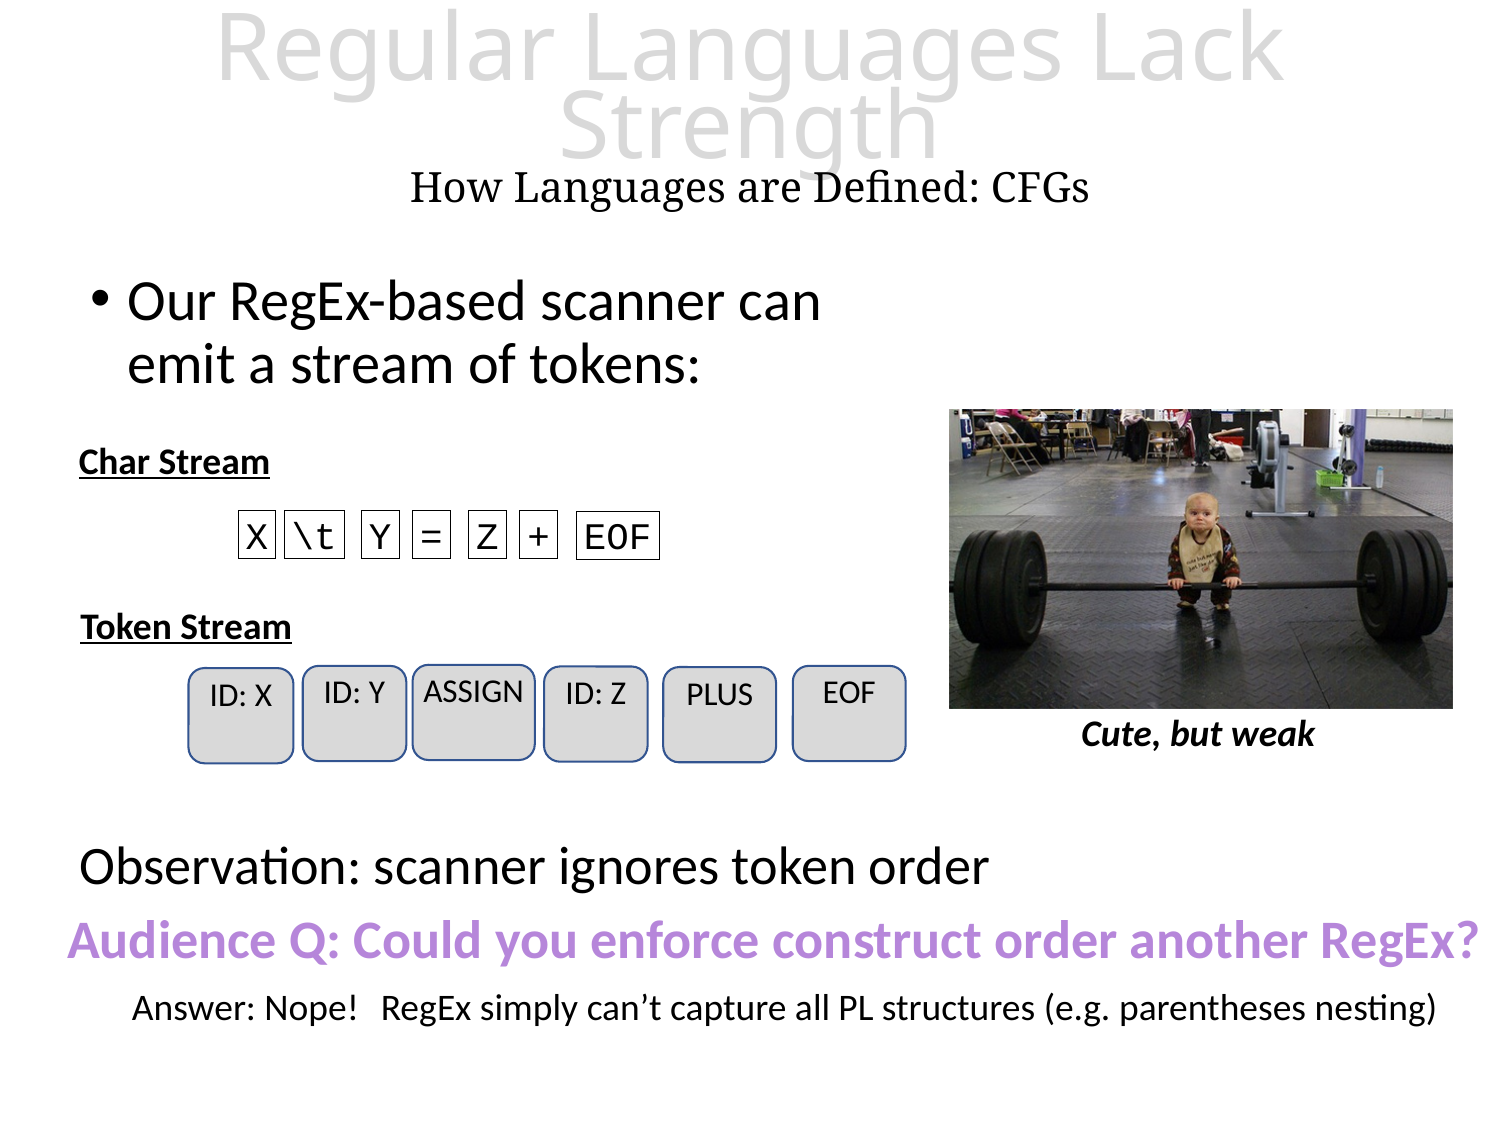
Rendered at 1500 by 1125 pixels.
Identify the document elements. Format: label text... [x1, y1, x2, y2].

text_box EOF [576, 511, 660, 560]
title Regular Languages Lack Strength How Languages are Defined: CFGs [103, 4, 1397, 222]
text_box + [519, 510, 558, 559]
list Our RegEx-based scanner can emit a stream of tokens: [75, 262, 863, 405]
text_box = [412, 510, 451, 559]
text_box Answer: Nope! [117, 975, 366, 1035]
text_box Char Stream [63, 429, 286, 490]
text_box Cute, but weak [1066, 709, 1343, 762]
text_box \t [284, 510, 345, 559]
text_box EOF [791, 664, 907, 763]
text_box ASSIGN [411, 663, 536, 762]
text_box ID: X [187, 666, 295, 765]
text_box Audience Q: Could you enforce construct order another RegEx? [52, 897, 1498, 977]
text_box PLUS [662, 665, 778, 764]
text_box X [238, 510, 276, 559]
picture [949, 409, 1453, 709]
text_box ID: Z [542, 665, 649, 763]
text_box Observation: scanner ignores token order [64, 823, 1007, 897]
text_box Y [361, 510, 400, 559]
text_box ID: Y [301, 664, 408, 763]
text_box RegEx simply can’t capture all PL structures (e.g. parentheses nesting) [366, 975, 1454, 1035]
text_box Token Stream [65, 594, 307, 654]
text_box Z [468, 510, 507, 559]
